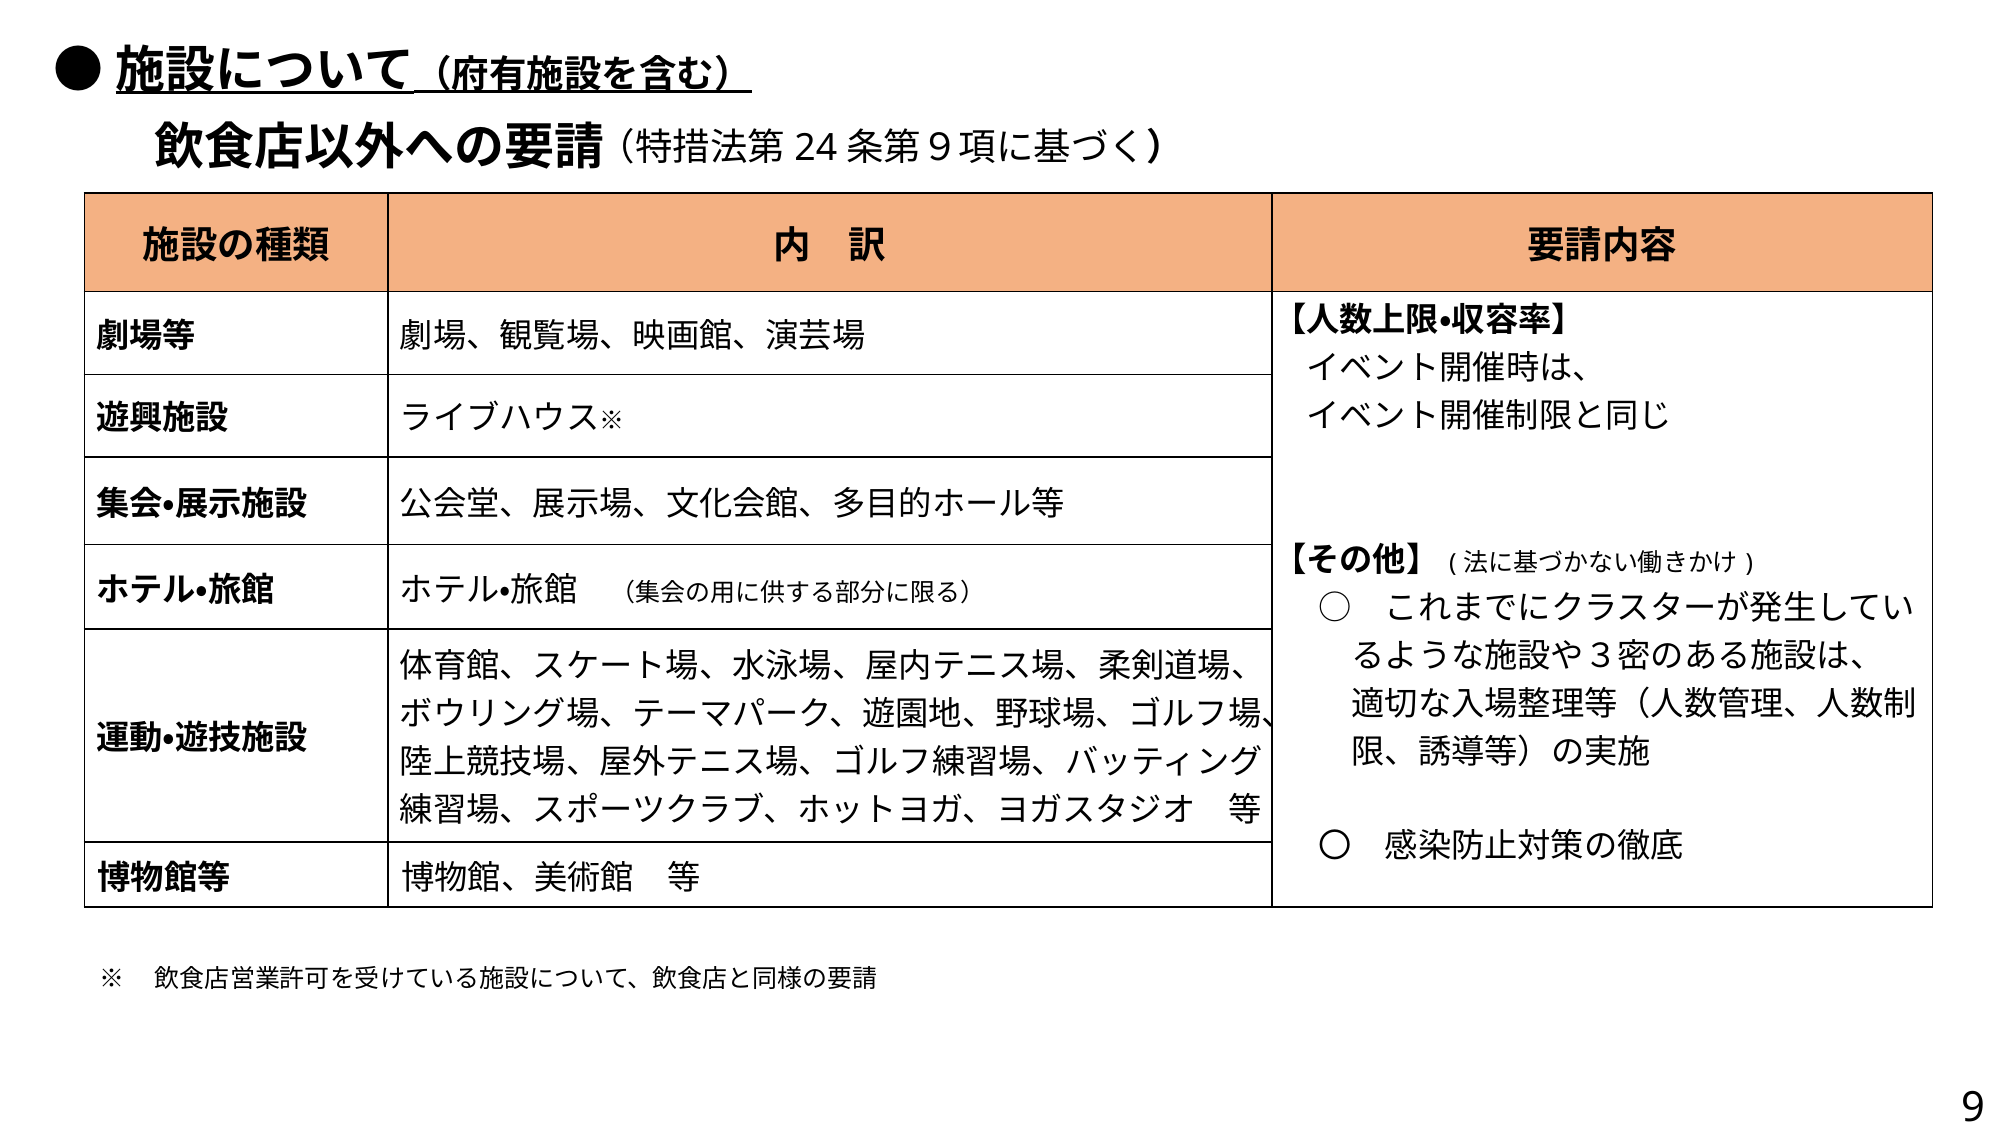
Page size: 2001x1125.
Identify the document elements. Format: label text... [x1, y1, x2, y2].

table_cell 【人数上限・収容率】 イベント開催時は、 イベント開催制限と同じ 【その他】(法に基づかない働きかけ) ○ これまでにクラスターが発生してい るような施設や３密のある施設は、 適切な入場整理等（人数管理、人数制 限、誘導等）の実施 〇 感染防止対策の徹底 [1273, 292, 1932, 906]
text_box ※ 飲食店営業許可を受けている施設について、飲食店と同様の要請 [84, 949, 1851, 1000]
text_box ●施設について（府有施設を含む） [38, 29, 1148, 105]
table_cell 博物館、美術館 等 [389, 843, 1271, 906]
table_cell 体育館、スケート場、水泳場、屋内テニス場、柔剣道場、ボウリング場、テーマパーク、遊園地、野球場、ゴルフ場、陸上競技場、屋外テニス場、ゴルフ練習場、バッティング練習場、スポーツクラブ、ホットヨガ、ヨガスタジオ 等 [389, 630, 1271, 841]
table_cell ホテル・旅館 [85, 545, 387, 628]
table_cell ライブハウス※ [389, 375, 1271, 456]
table_header 施設の種類 [85, 194, 387, 291]
table_cell 劇場等 [85, 292, 387, 374]
table_cell 公会堂、展示場、文化会館、多目的ホール等 [389, 458, 1271, 544]
text_box 飲食店以外への要請 [139, 106, 704, 182]
table_cell 博物館等 [85, 843, 387, 906]
table_cell 集会・展示施設 [85, 458, 387, 544]
table_cell ホテル・旅館 （集会の用に供する部分に限る） [389, 545, 1271, 628]
table_cell 遊興施設 [85, 375, 387, 456]
table_header 要請内容 [1273, 194, 1932, 291]
table_header 内 訳 [389, 194, 1271, 291]
table_cell 運動・遊技施設 [85, 630, 387, 841]
table_cell 劇場、観覧場、映画館、演芸場 [389, 292, 1271, 374]
slide_number 9 [1785, 1078, 2000, 1125]
text_box （特措法第24条第９項に基づく） [704, 112, 1199, 176]
